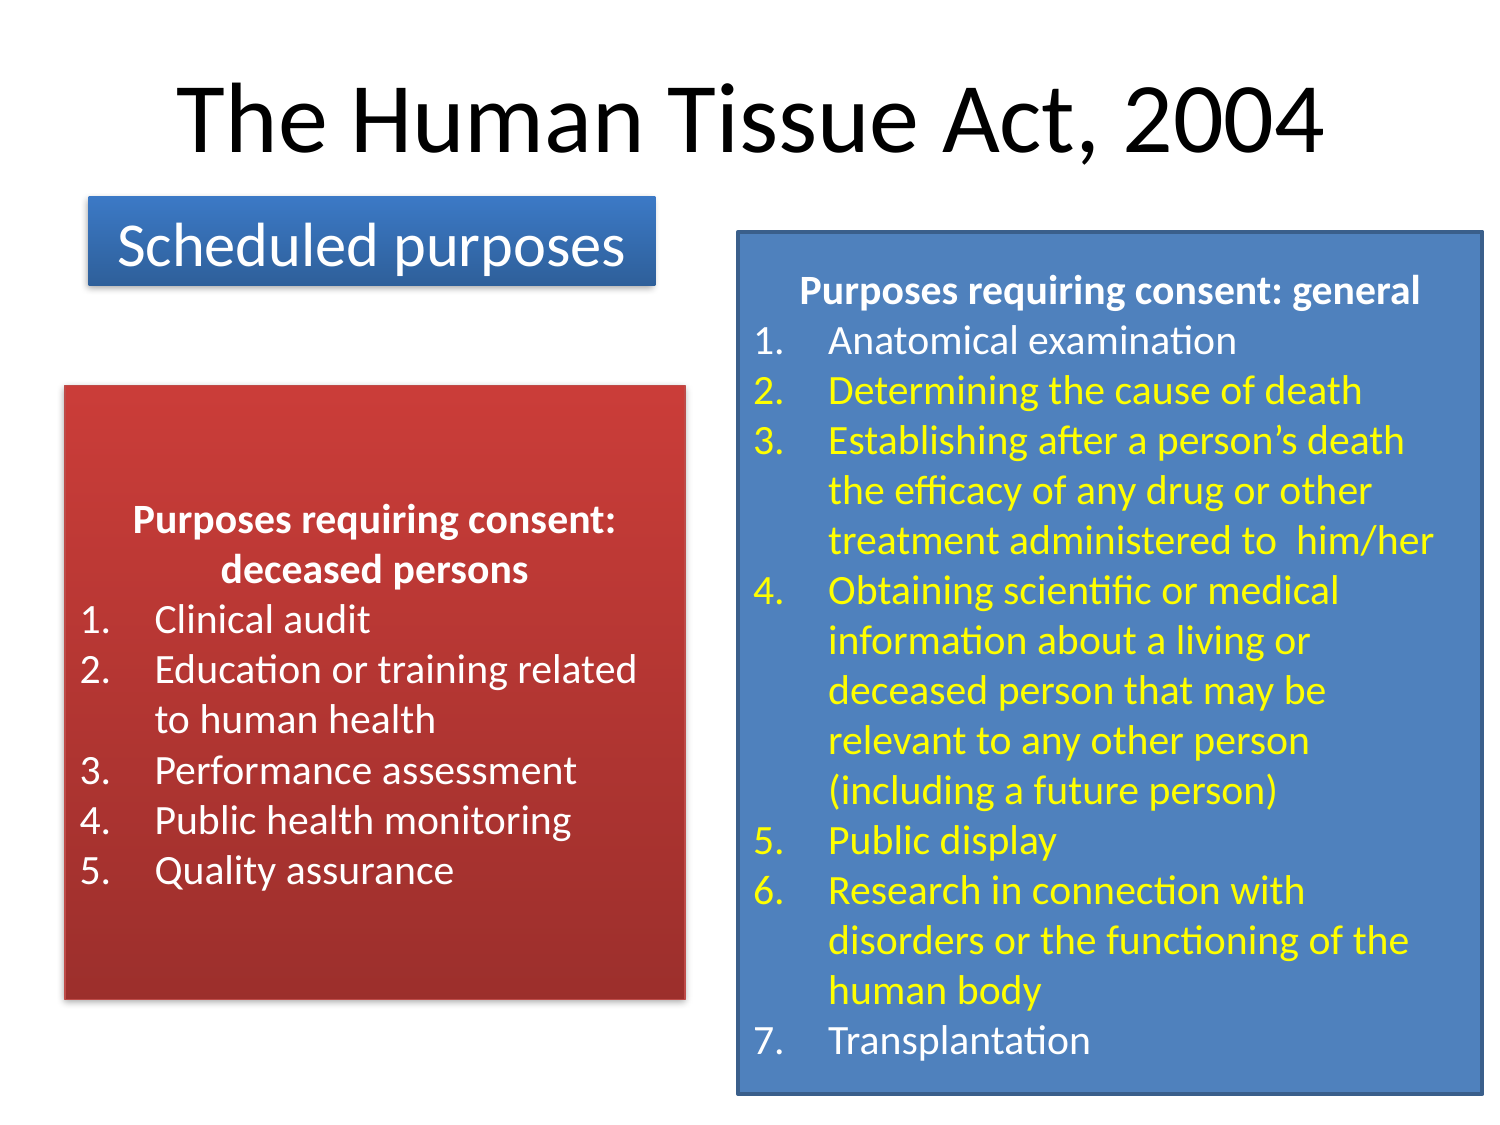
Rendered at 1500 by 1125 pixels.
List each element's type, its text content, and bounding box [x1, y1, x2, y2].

text_box Purposes requiring consent: deceased persons Clinical audit Education or training related to human health Performance assessment Public health monitoring Quality assurance [64, 385, 686, 1000]
text_box Purposes requiring consent: general Anatomical examination Determining the cause of death Establishing after a person’s death the efficacy of any drug or other treatment administered to him/her Obtaining scientific or medical information about a living or deceased person that may be relevant to any other person (including a future person) Public display Research in connection with disorders or the functioning of the human body Transplantation [736, 230, 1484, 1096]
text_box Scheduled purposes [88, 196, 656, 286]
title The Human Tissue Act, 2004 [76, 18, 1428, 207]
